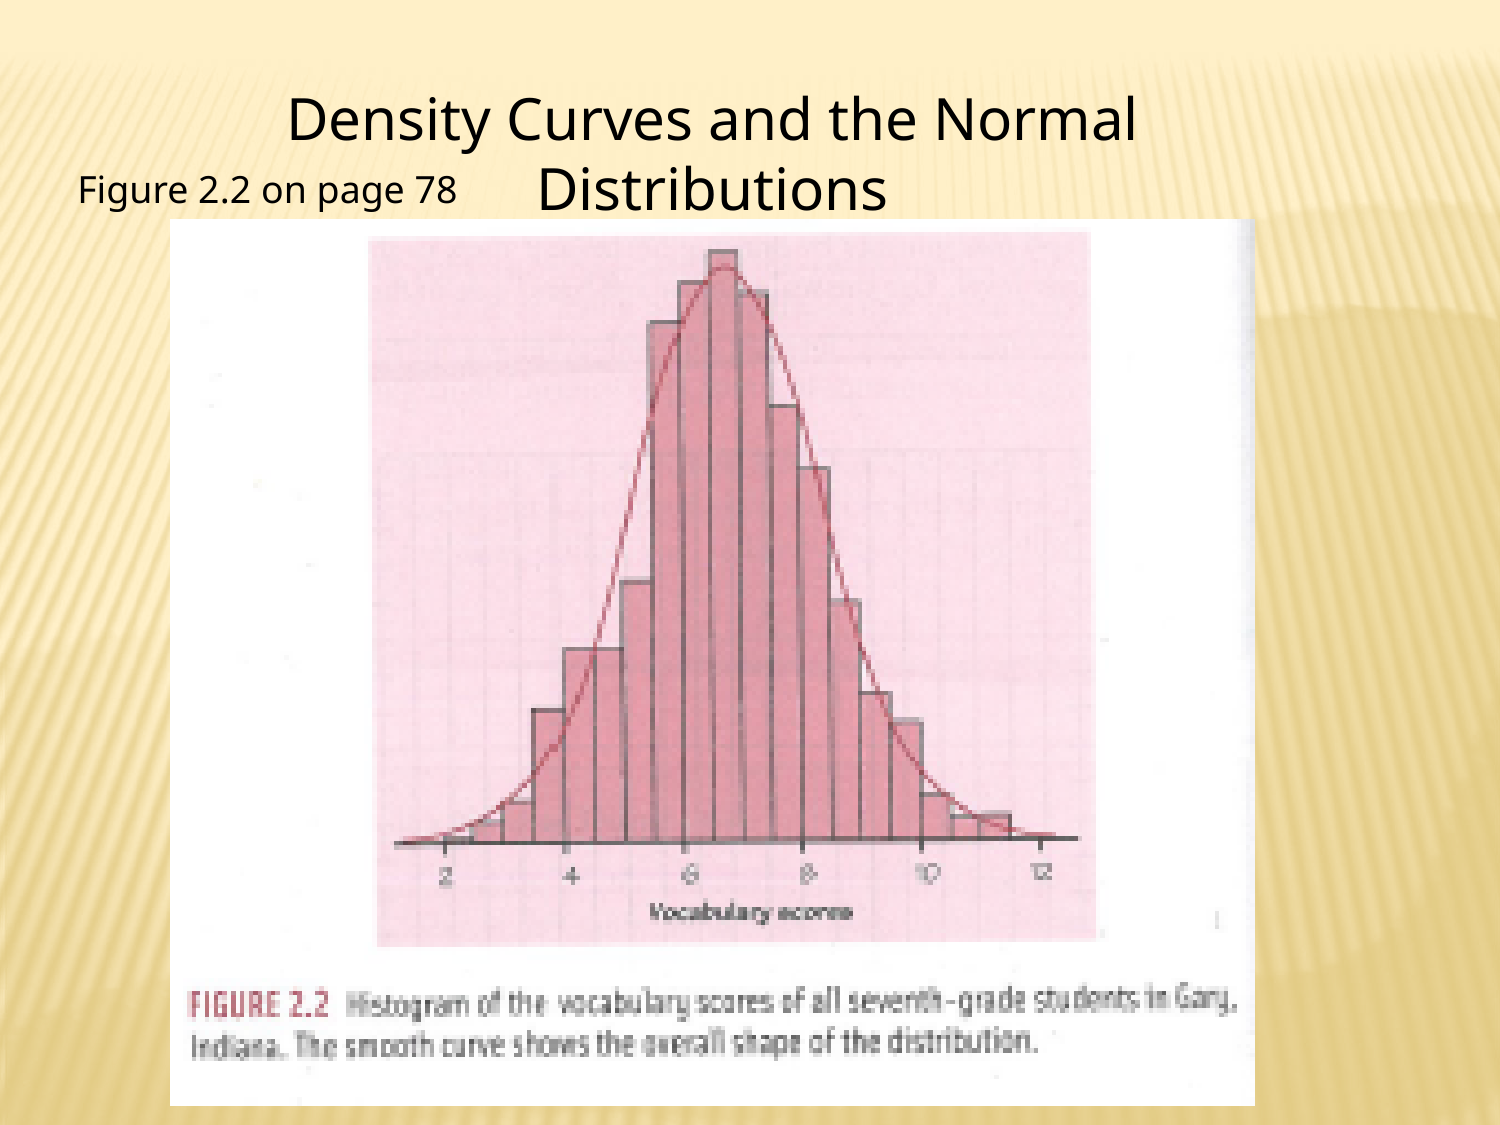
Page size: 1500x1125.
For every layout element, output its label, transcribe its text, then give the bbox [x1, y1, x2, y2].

text_box Density Curves and the Normal Distributions [87, 74, 1338, 230]
picture [170, 218, 1255, 1106]
text_box Figure 2.2 on page 78 [62, 158, 788, 219]
